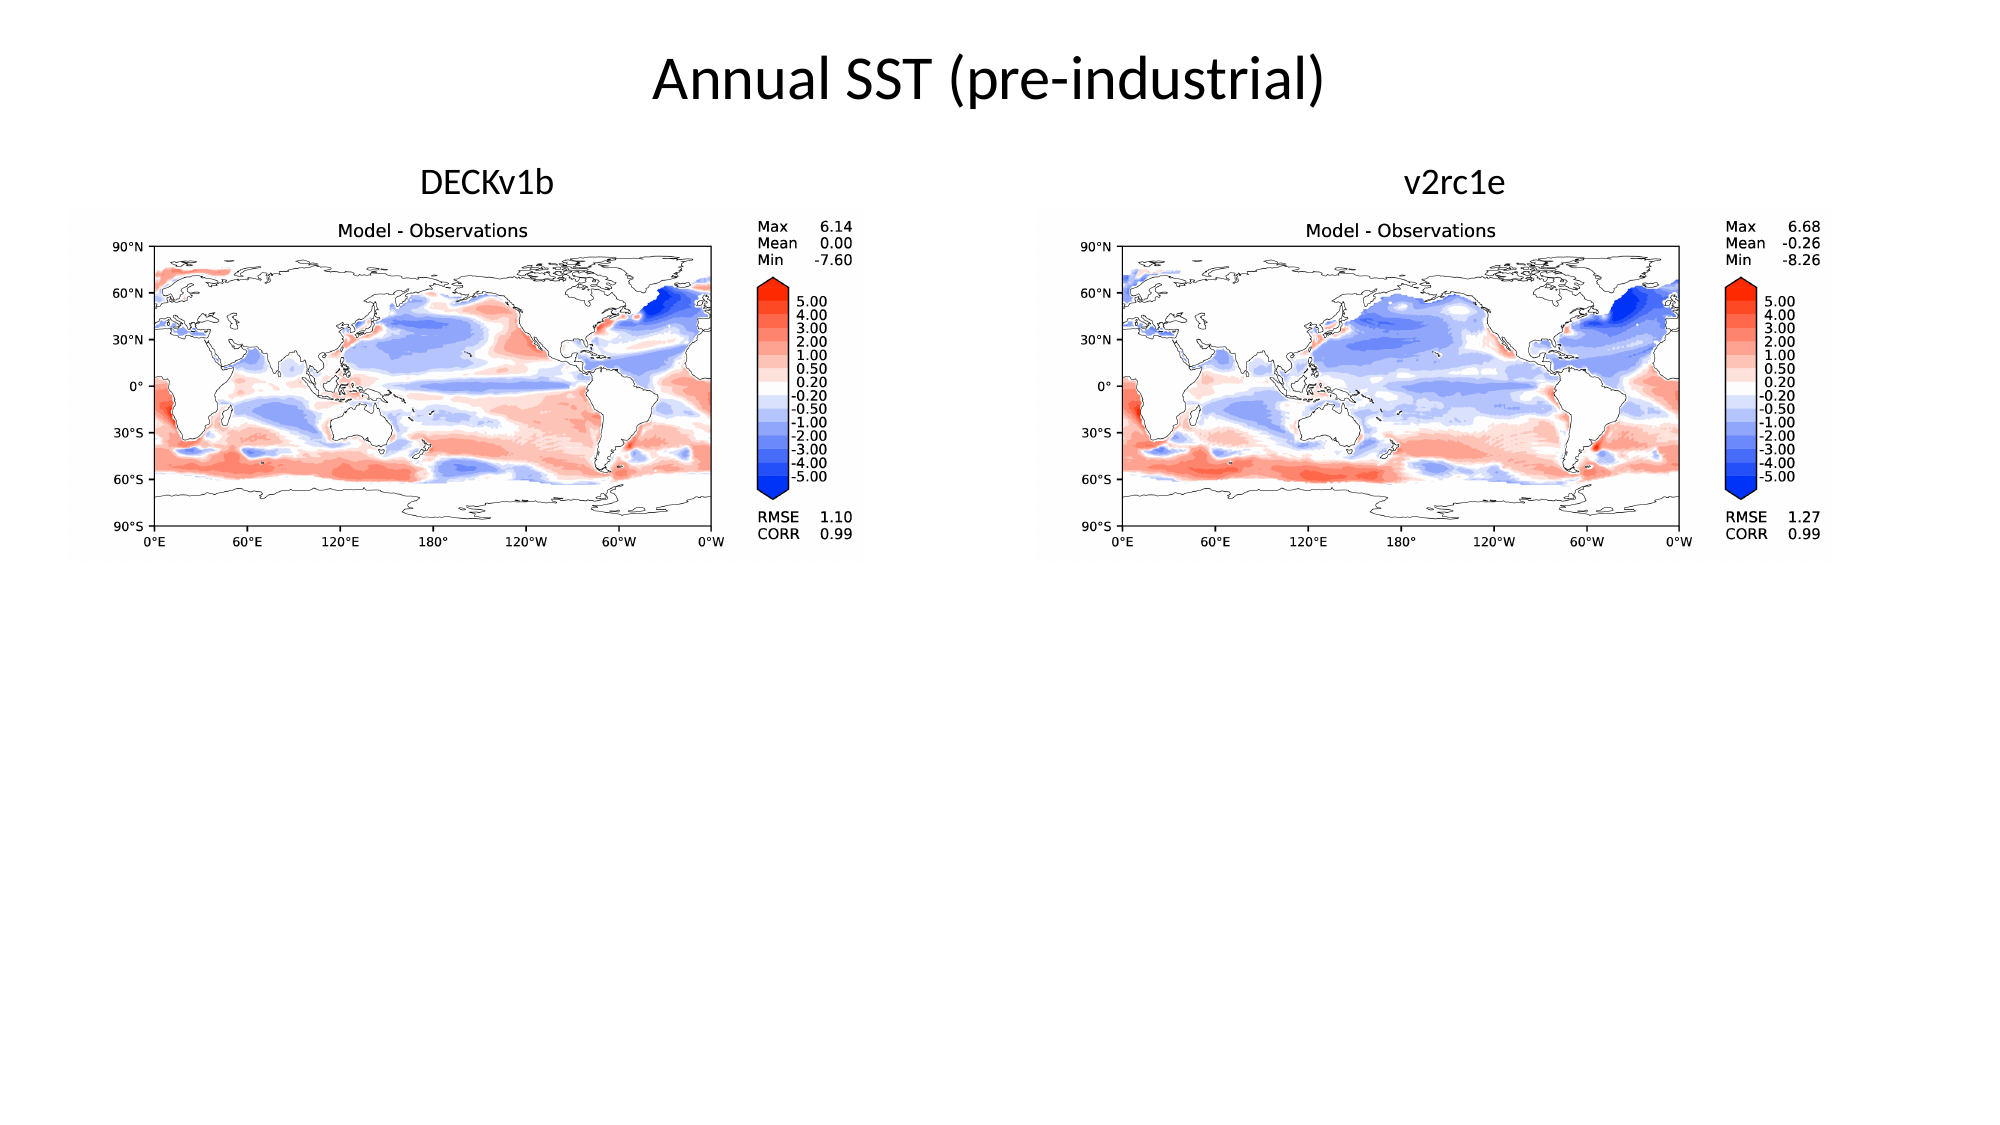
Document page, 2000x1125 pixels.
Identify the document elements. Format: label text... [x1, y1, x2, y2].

text_box DECKv1b [405, 149, 570, 208]
text_box v2rc1e [1389, 149, 1521, 208]
picture [1034, 209, 1833, 563]
picture [67, 209, 866, 563]
